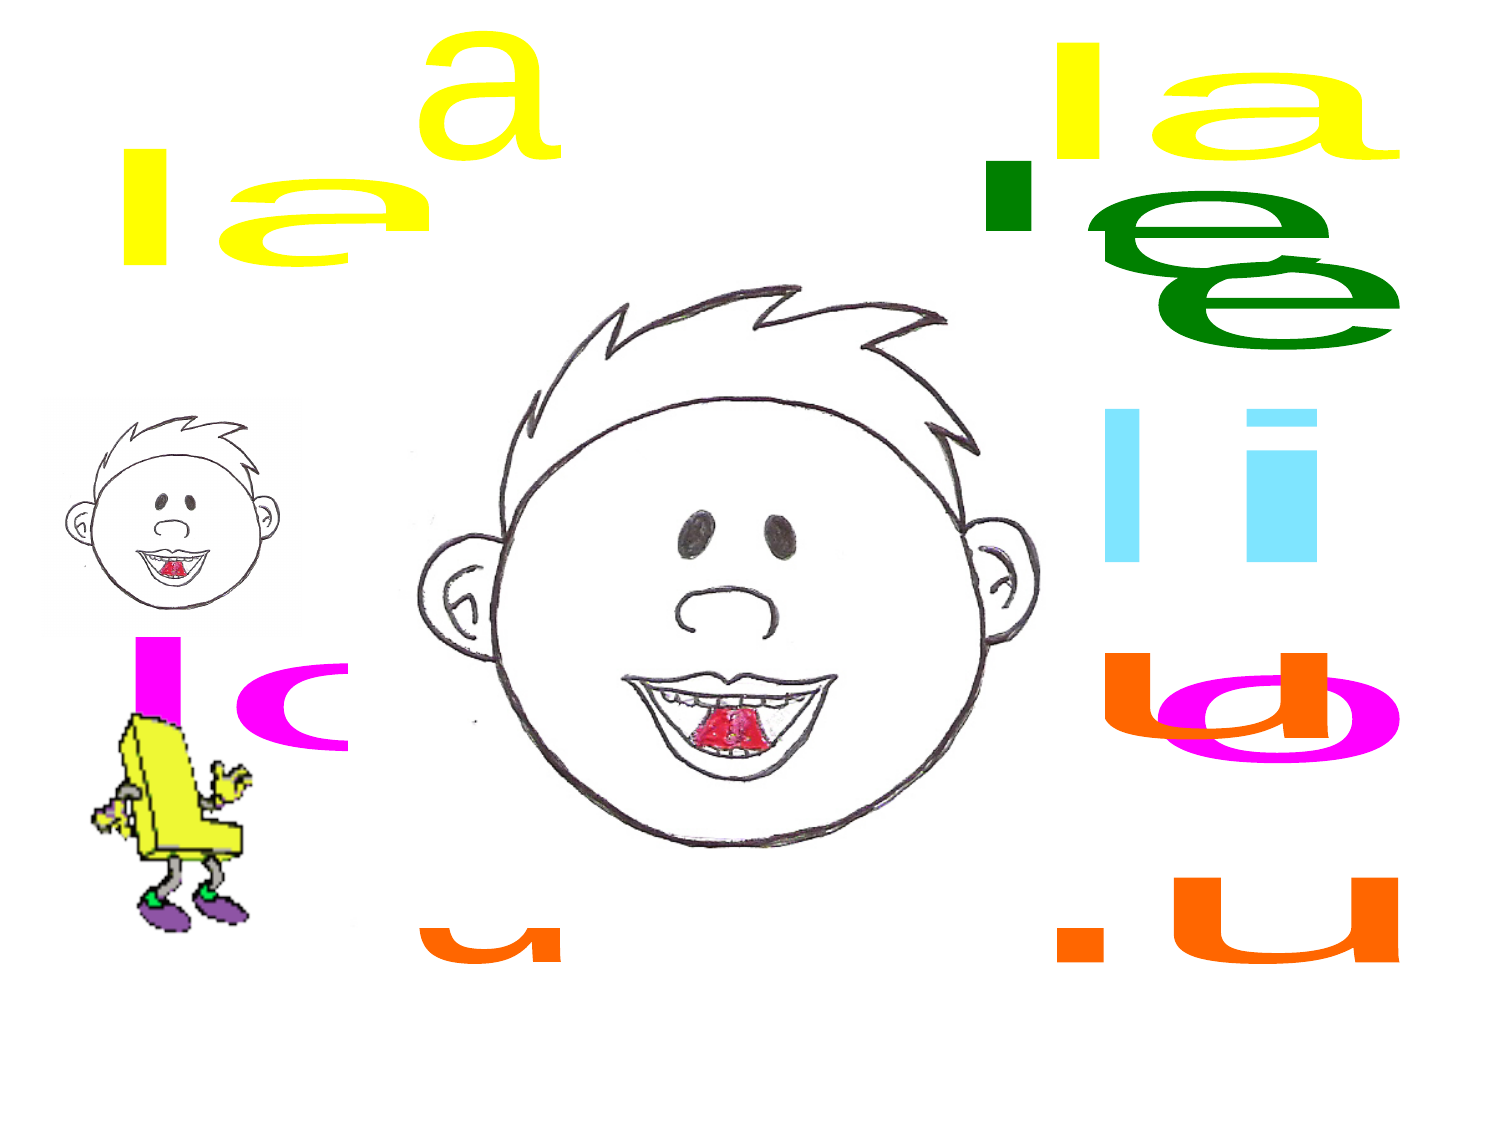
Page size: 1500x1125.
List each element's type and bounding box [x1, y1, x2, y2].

picture [64, 656, 266, 941]
picture [348, 231, 1105, 929]
picture [40, 396, 302, 637]
